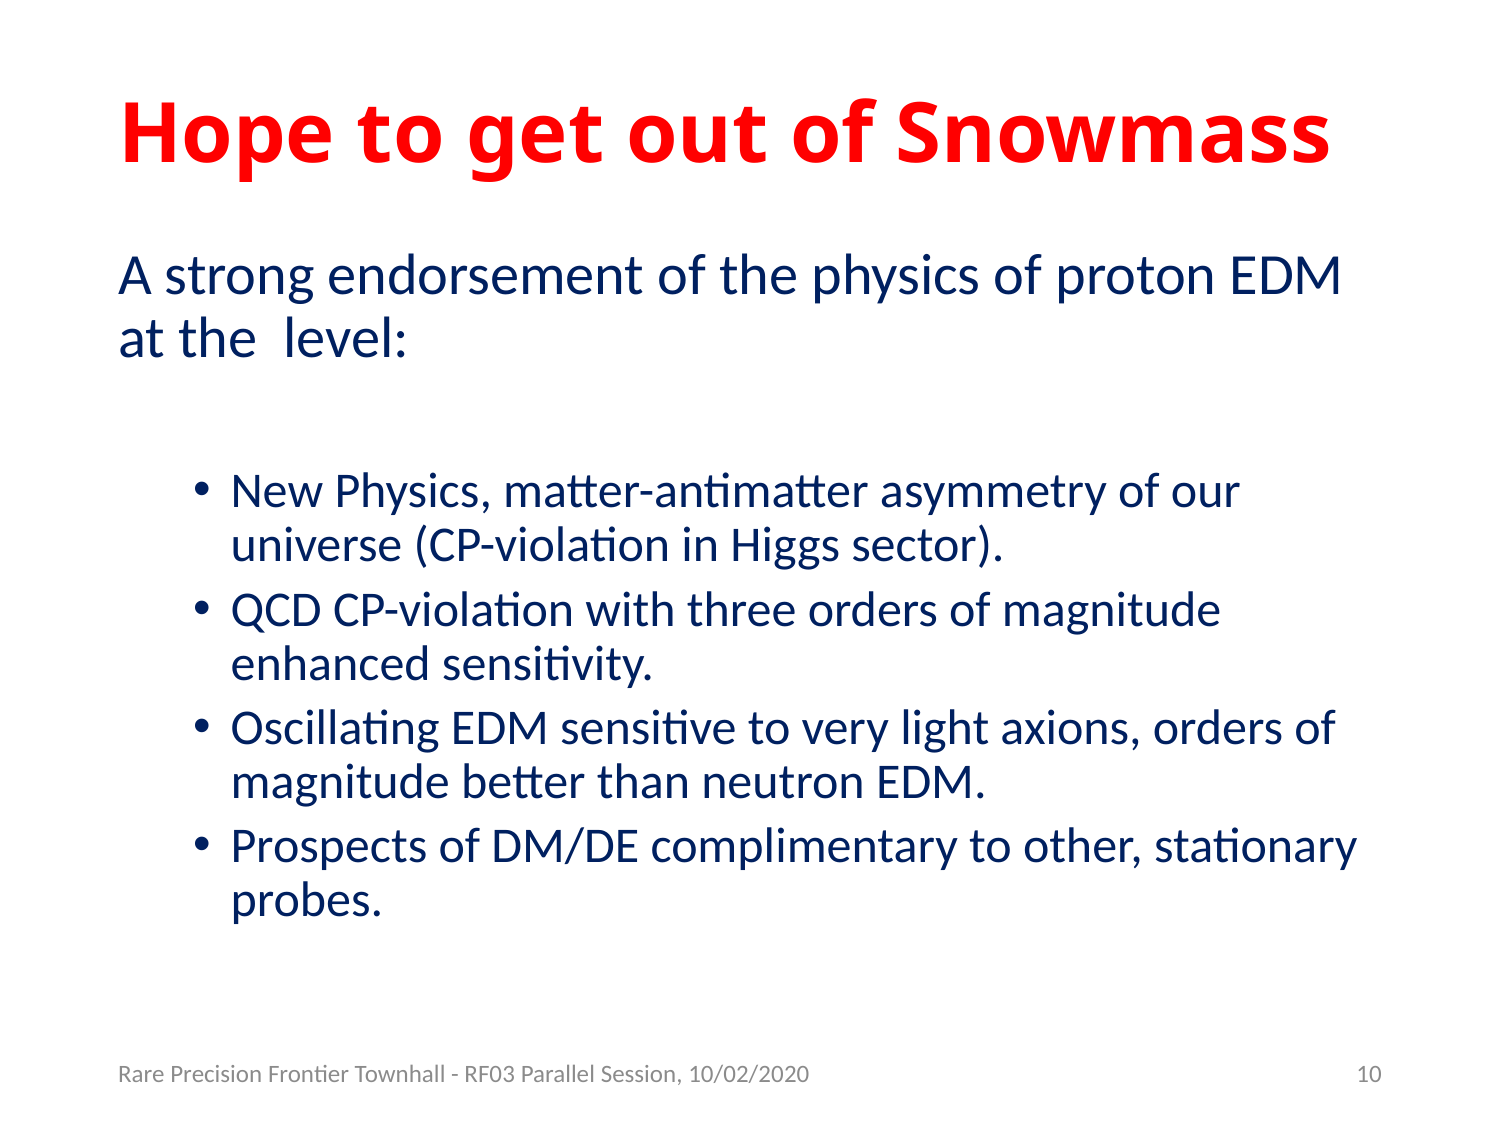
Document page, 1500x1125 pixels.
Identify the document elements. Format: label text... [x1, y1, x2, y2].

title Hope to get out of Snowmass [103, 59, 1397, 212]
footer Rare Precision Frontier Townhall - RF03 Parallel Session, 10/02/2020 [103, 1042, 1004, 1103]
slide_number 10 [1059, 1042, 1397, 1103]
